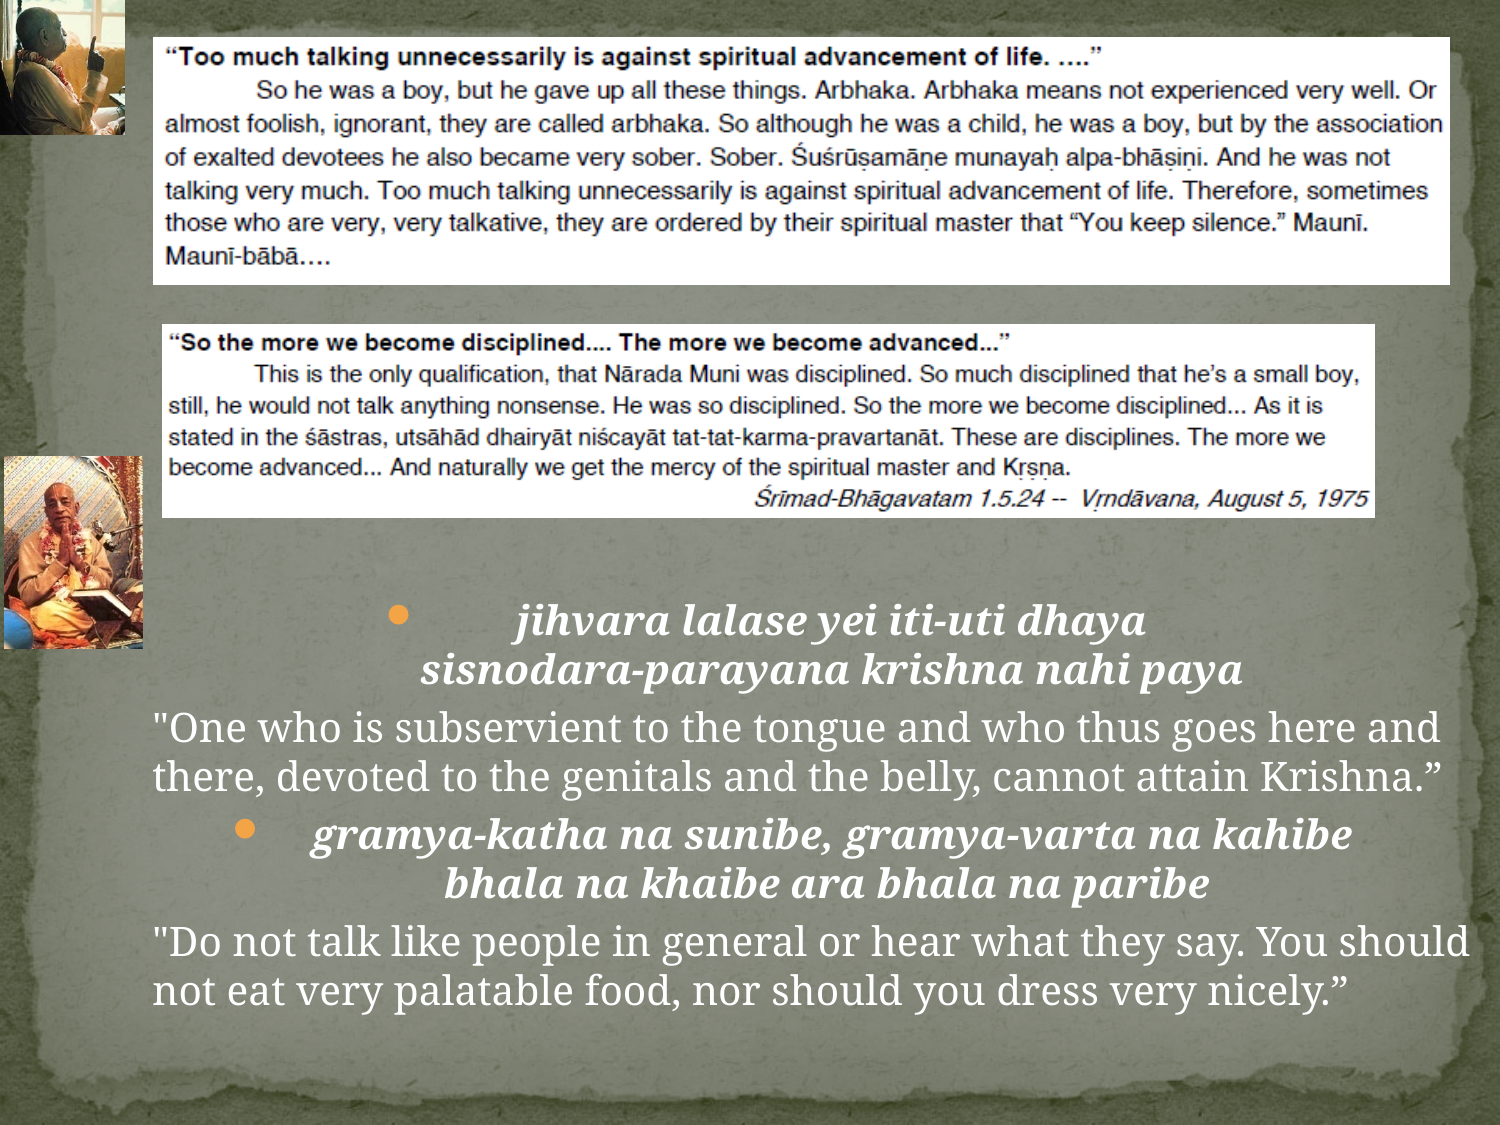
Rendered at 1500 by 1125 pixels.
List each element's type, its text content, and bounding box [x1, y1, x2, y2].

picture [0, 0, 125, 135]
picture [162, 324, 1375, 518]
picture [4, 456, 143, 649]
list jihvara lalase yei iti-uti dhaya sisnodara-parayana krishna nahi paya "One who is subservient to the tongue and who thus goes here and there, devoted to the genitals and the belly, cannot attain Krishna.” gramya-katha na sunibe, gramya-varta na kahibe bhala na khaibe ara bhala na paribe "Do not talk like people in general or hear what they say. You should not eat very palatable food, nor should you dress very nicely.” [137, 587, 1488, 1043]
picture [153, 37, 1450, 285]
